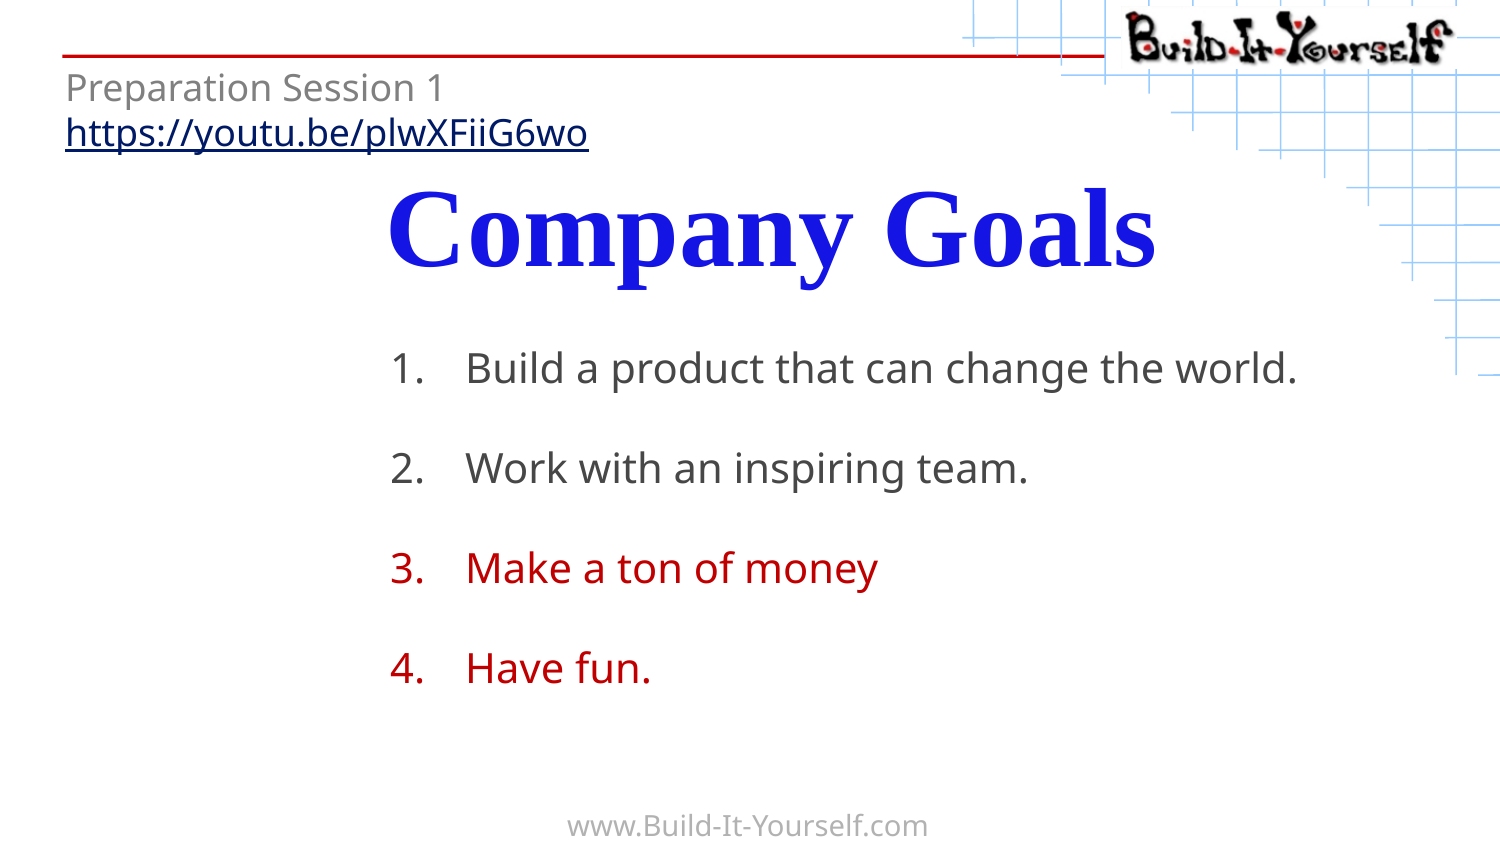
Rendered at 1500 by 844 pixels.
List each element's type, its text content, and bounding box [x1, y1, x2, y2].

picture [1120, 6, 1457, 69]
title Preparation Session 1 https://youtu.be/plwXFiiG6wo [50, 56, 957, 104]
text_box Build a product that can change the world. Work with an inspiring team. Make a ton of money Have fun. [375, 334, 1413, 800]
text_box Company Goals [370, 146, 957, 297]
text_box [962, 0, 1500, 376]
